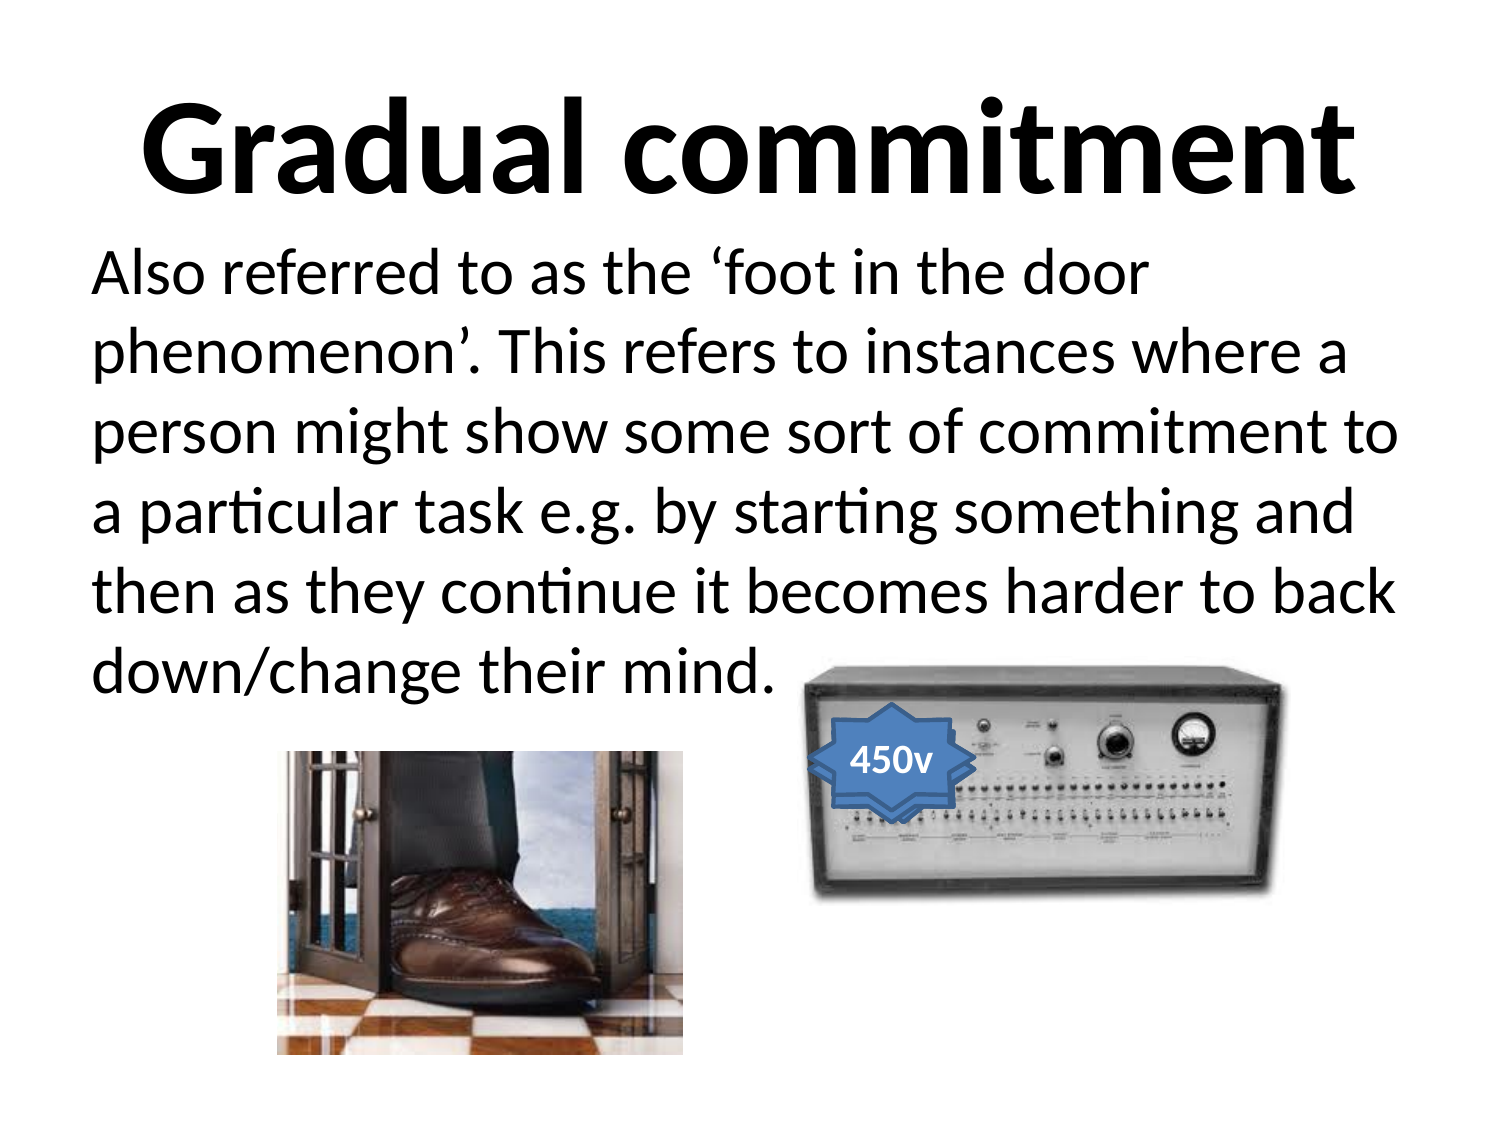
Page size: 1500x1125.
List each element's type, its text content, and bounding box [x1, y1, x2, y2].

title Gradual commitment [75, 45, 1425, 233]
picture [796, 656, 1292, 906]
picture [277, 751, 683, 1055]
list Also referred to as the ‘foot in the door phenomenon’. This refers to instances where a person might show some sort of commitment to a particular task e.g. by starting something and then as they continue it becomes harder to back down/change their mind. [76, 219, 1427, 716]
